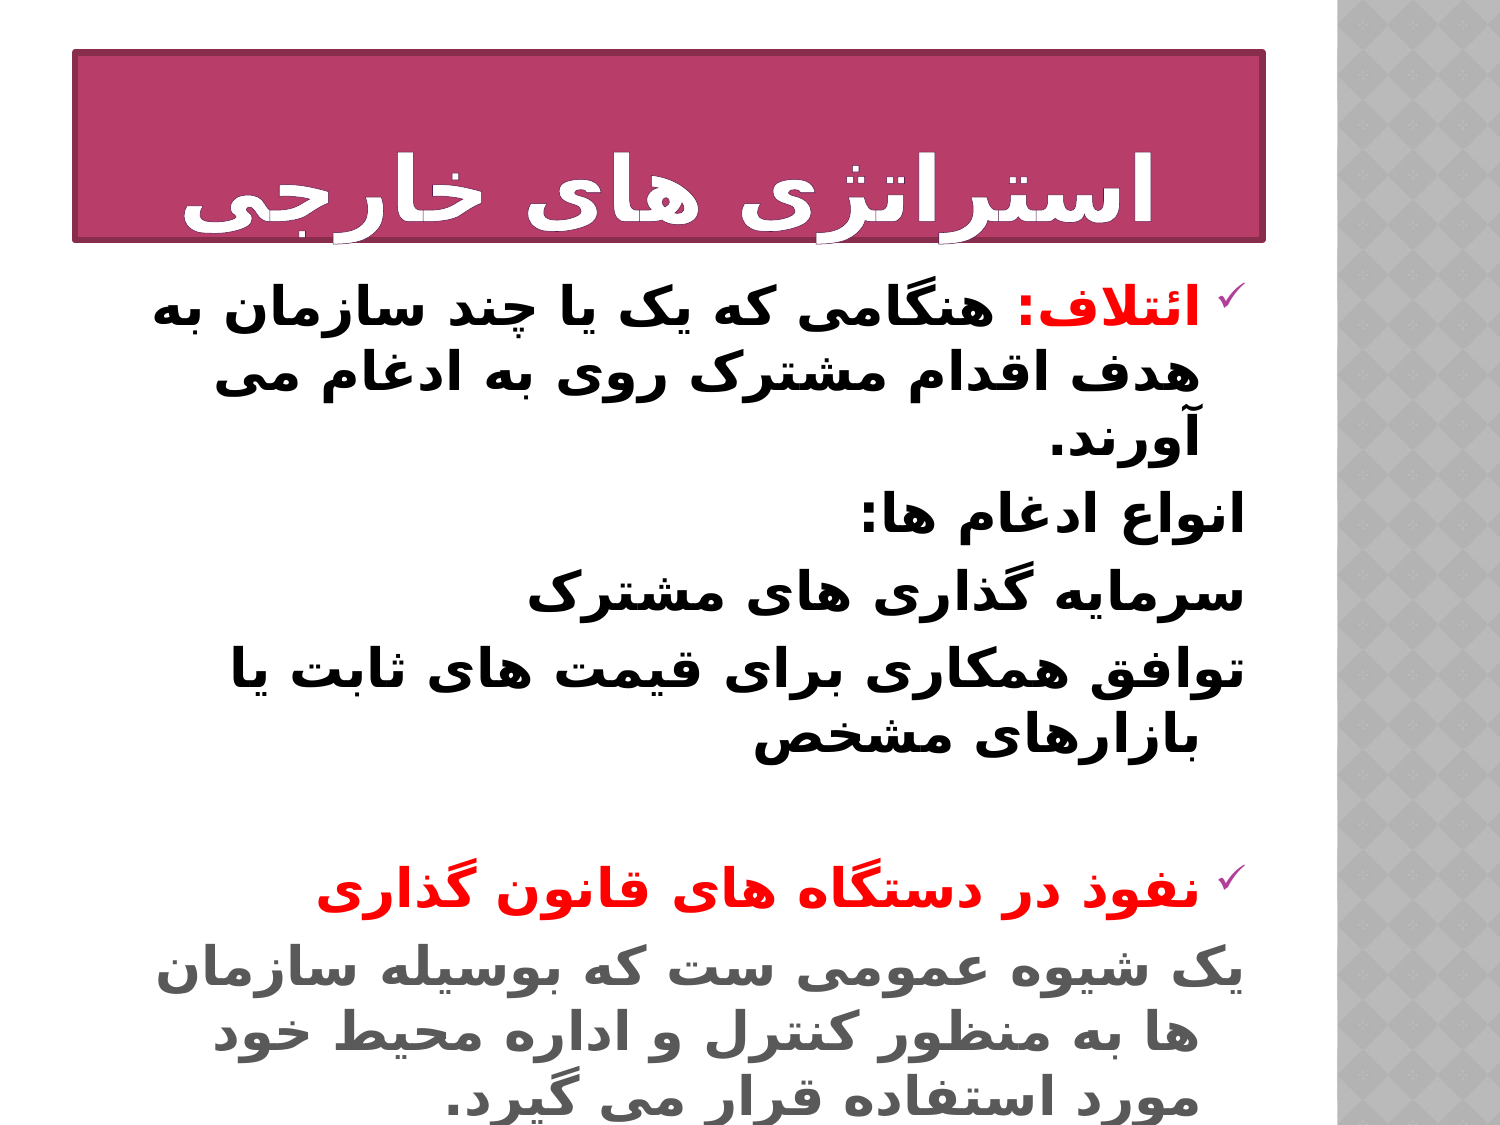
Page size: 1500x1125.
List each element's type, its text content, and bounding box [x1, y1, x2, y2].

list ائتلاف: هنگامی که یک یا چند سازمان به هدف اقدام مشترک روی به ادغام می آورند. انواع ادغام ها: سرمایه گذاری های مشترک توافق همکاری برای قیمت های ثابت یا بازارهای مشخص نفوذ در دستگاه های قانون گذاری یک شیوه عمومی ست که بوسیله سازمان ها به منظور کنترل و اداره محیط خود مورد استفاده قرار می گیرد. [75, 264, 1263, 1059]
title استراتژی های خارجی [72, 49, 1266, 243]
